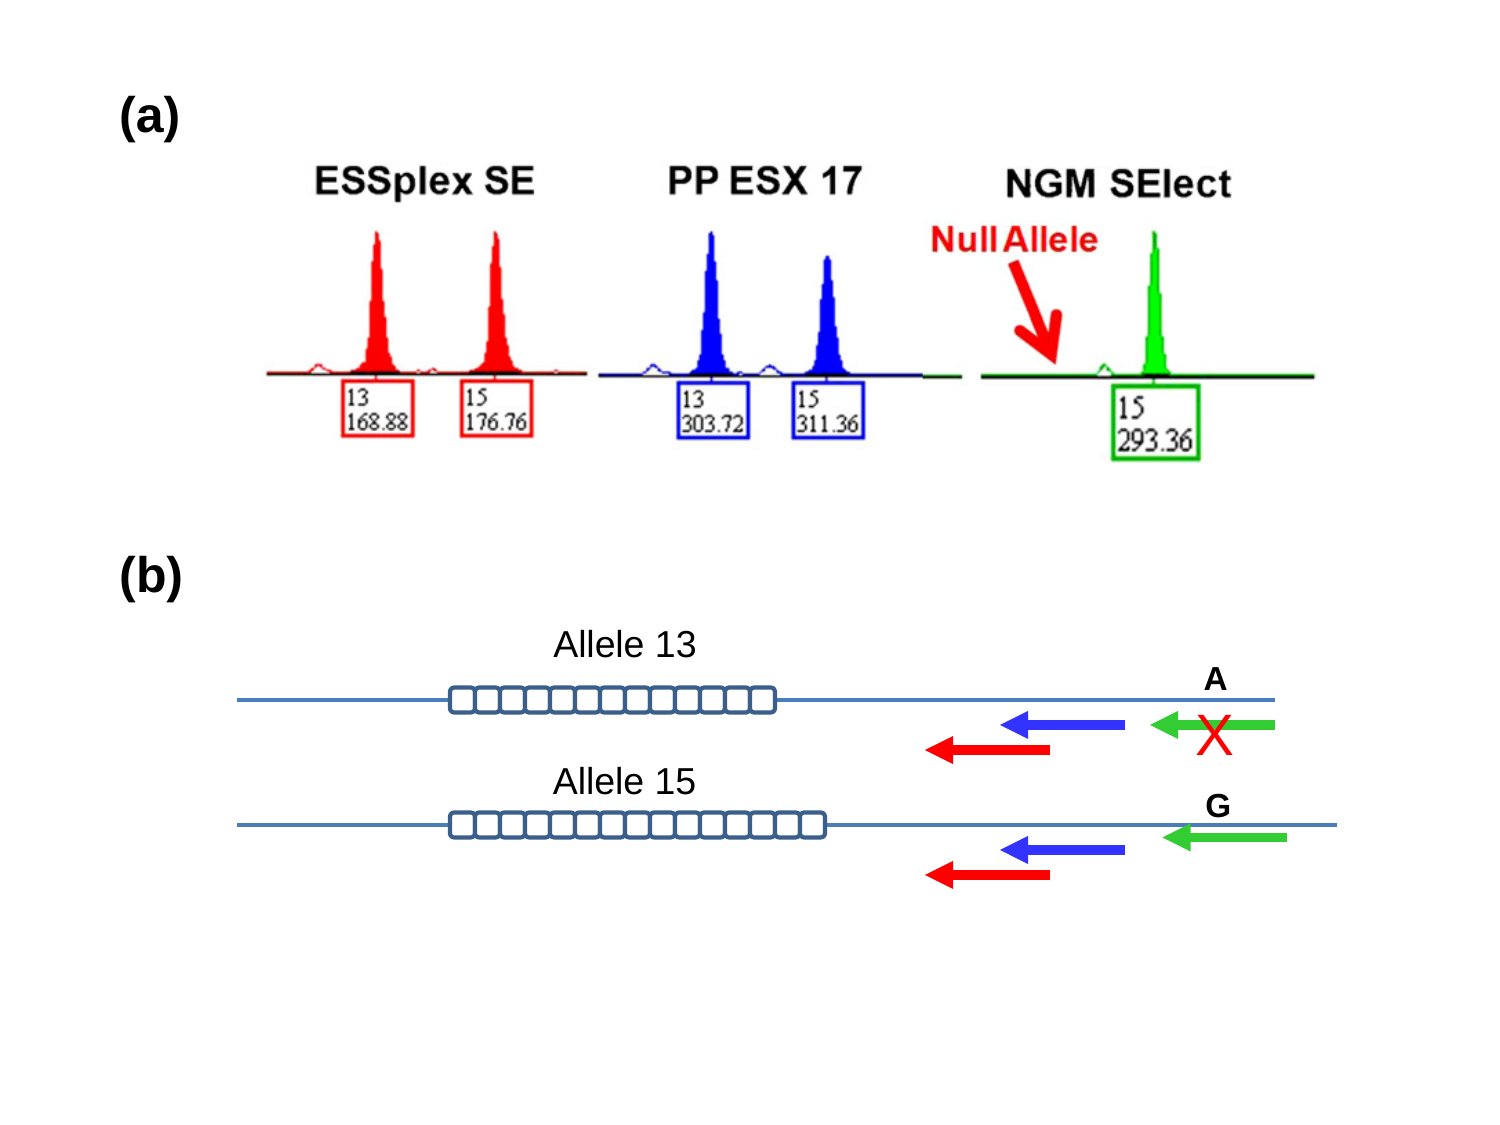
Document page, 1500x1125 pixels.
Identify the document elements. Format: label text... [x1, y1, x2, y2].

text_box (b) [104, 535, 199, 610]
text_box (a) [104, 74, 196, 150]
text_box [237, 612, 1338, 876]
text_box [262, 162, 1318, 463]
